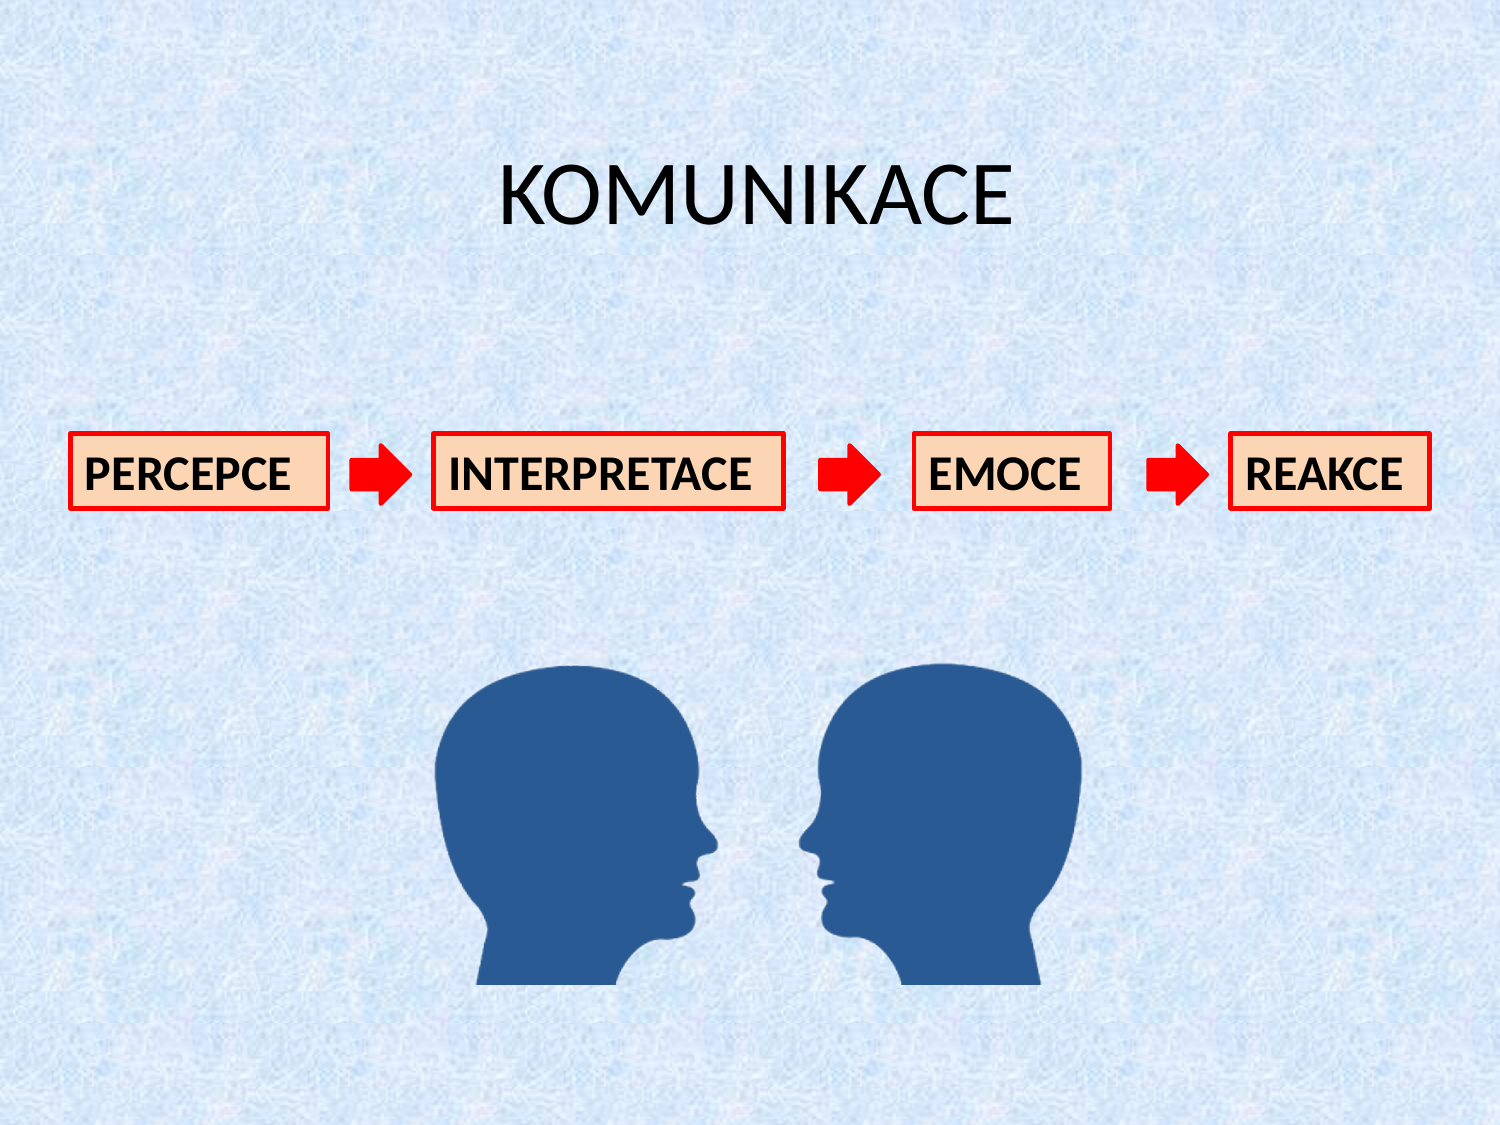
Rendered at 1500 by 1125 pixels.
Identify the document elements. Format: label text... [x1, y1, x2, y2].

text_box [70, 433, 1430, 512]
title KOMUNIKACE [82, 93, 1432, 282]
picture [0, 0, 1500, 1125]
